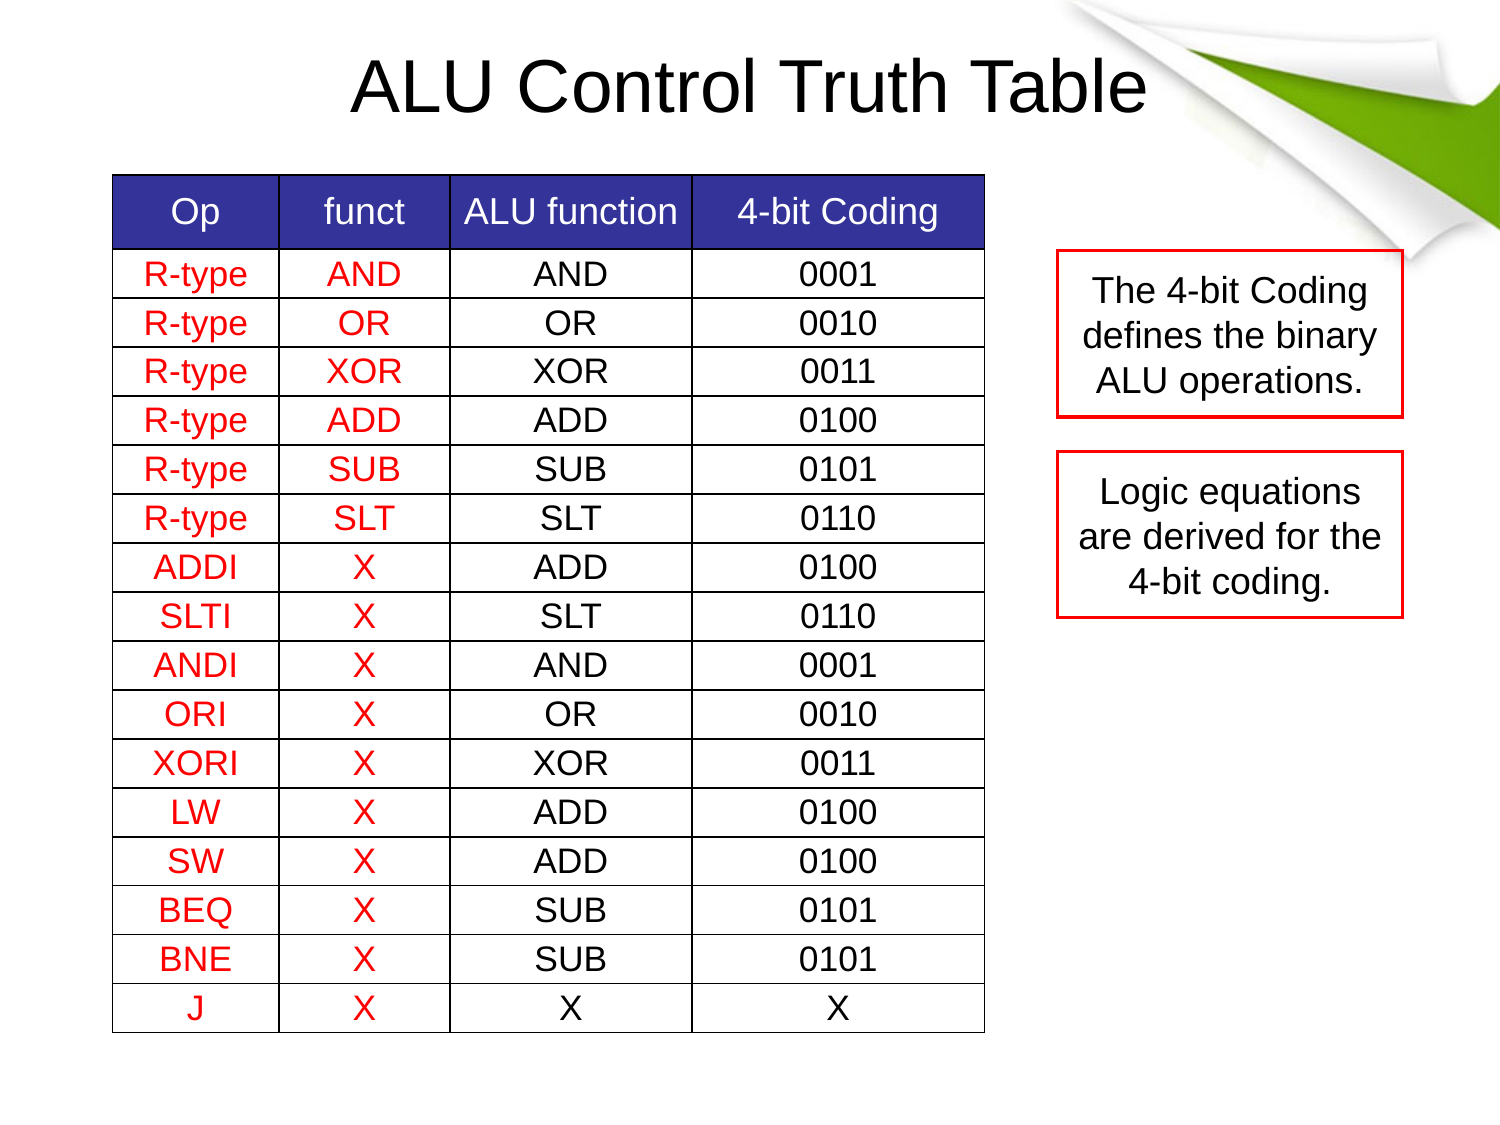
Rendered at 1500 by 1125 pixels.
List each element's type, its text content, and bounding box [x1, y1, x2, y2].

table_cell X [280, 886, 449, 934]
table_cell 0101 [693, 446, 984, 493]
table_cell 0100 [693, 544, 984, 591]
table_cell SLT [451, 593, 691, 640]
table_cell OR [451, 299, 691, 346]
table_cell AND [451, 250, 691, 297]
table_cell X [280, 642, 449, 689]
table_cell 0010 [693, 691, 984, 738]
table_cell BNE [113, 935, 278, 983]
table_cell ADD [451, 544, 691, 591]
table_header funct [280, 176, 449, 248]
table_cell 0100 [693, 397, 984, 444]
table_cell X [280, 691, 449, 738]
table_cell ADD [280, 397, 449, 444]
table_cell X [280, 544, 449, 591]
table_cell OR [451, 691, 691, 738]
table_cell ORI [113, 691, 278, 738]
table_cell R-type [113, 250, 278, 297]
table_cell R-type [113, 446, 278, 493]
table_cell 0100 [693, 789, 984, 836]
table_cell SLT [451, 495, 691, 542]
table_cell 0101 [693, 886, 984, 934]
table_cell 0001 [693, 642, 984, 689]
table_cell X [280, 740, 449, 787]
text_box The 4-bit Coding defines the binary ALU operations. [1057, 250, 1403, 418]
table_cell XOR [451, 348, 691, 395]
table_cell OR [280, 299, 449, 346]
table_header ALU function [451, 176, 691, 248]
table_cell R-type [113, 348, 278, 395]
table_cell SUB [451, 446, 691, 493]
table_cell X [280, 984, 449, 1032]
table_cell SUB [451, 886, 691, 934]
table_cell ADD [451, 838, 691, 885]
table_cell 0010 [693, 299, 984, 346]
table_cell XOR [451, 740, 691, 787]
table_cell 0110 [693, 495, 984, 542]
table_cell X [451, 984, 691, 1032]
table_cell 0011 [693, 740, 984, 787]
table_cell 0011 [693, 348, 984, 395]
table_cell J [113, 984, 278, 1032]
table_cell 0101 [693, 935, 984, 983]
table_cell AND [451, 642, 691, 689]
table_cell ADDI [113, 544, 278, 591]
table_cell SLTI [113, 593, 278, 640]
table_header Op [113, 176, 278, 248]
table_cell ANDI [113, 642, 278, 689]
table_cell 0110 [693, 593, 984, 640]
table_cell XORI [113, 740, 278, 787]
table_cell ADD [451, 789, 691, 836]
table_cell SUB [280, 446, 449, 493]
table_cell SUB [451, 935, 691, 983]
table_cell SLT [280, 495, 449, 542]
table_cell LW [113, 789, 278, 836]
picture [0, 0, 1500, 1125]
table_header 4-bit Coding [693, 176, 984, 248]
table_cell X [280, 935, 449, 983]
table_cell 0001 [693, 250, 984, 297]
table_cell SW [113, 838, 278, 885]
table_cell BEQ [113, 886, 278, 934]
table_cell R-type [113, 299, 278, 346]
table_cell X [280, 838, 449, 885]
text_box Logic equations are derived for the 4-bit coding. [1057, 451, 1403, 618]
table_cell R-type [113, 495, 278, 542]
table_cell X [280, 789, 449, 836]
table_cell XOR [280, 348, 449, 395]
table_cell AND [280, 250, 449, 297]
title ALU Control Truth Table [75, 0, 1425, 166]
table_cell 0100 [693, 838, 984, 885]
table_cell X [280, 593, 449, 640]
table_cell X [693, 984, 984, 1032]
table_cell R-type [113, 397, 278, 444]
table_cell ADD [451, 397, 691, 444]
